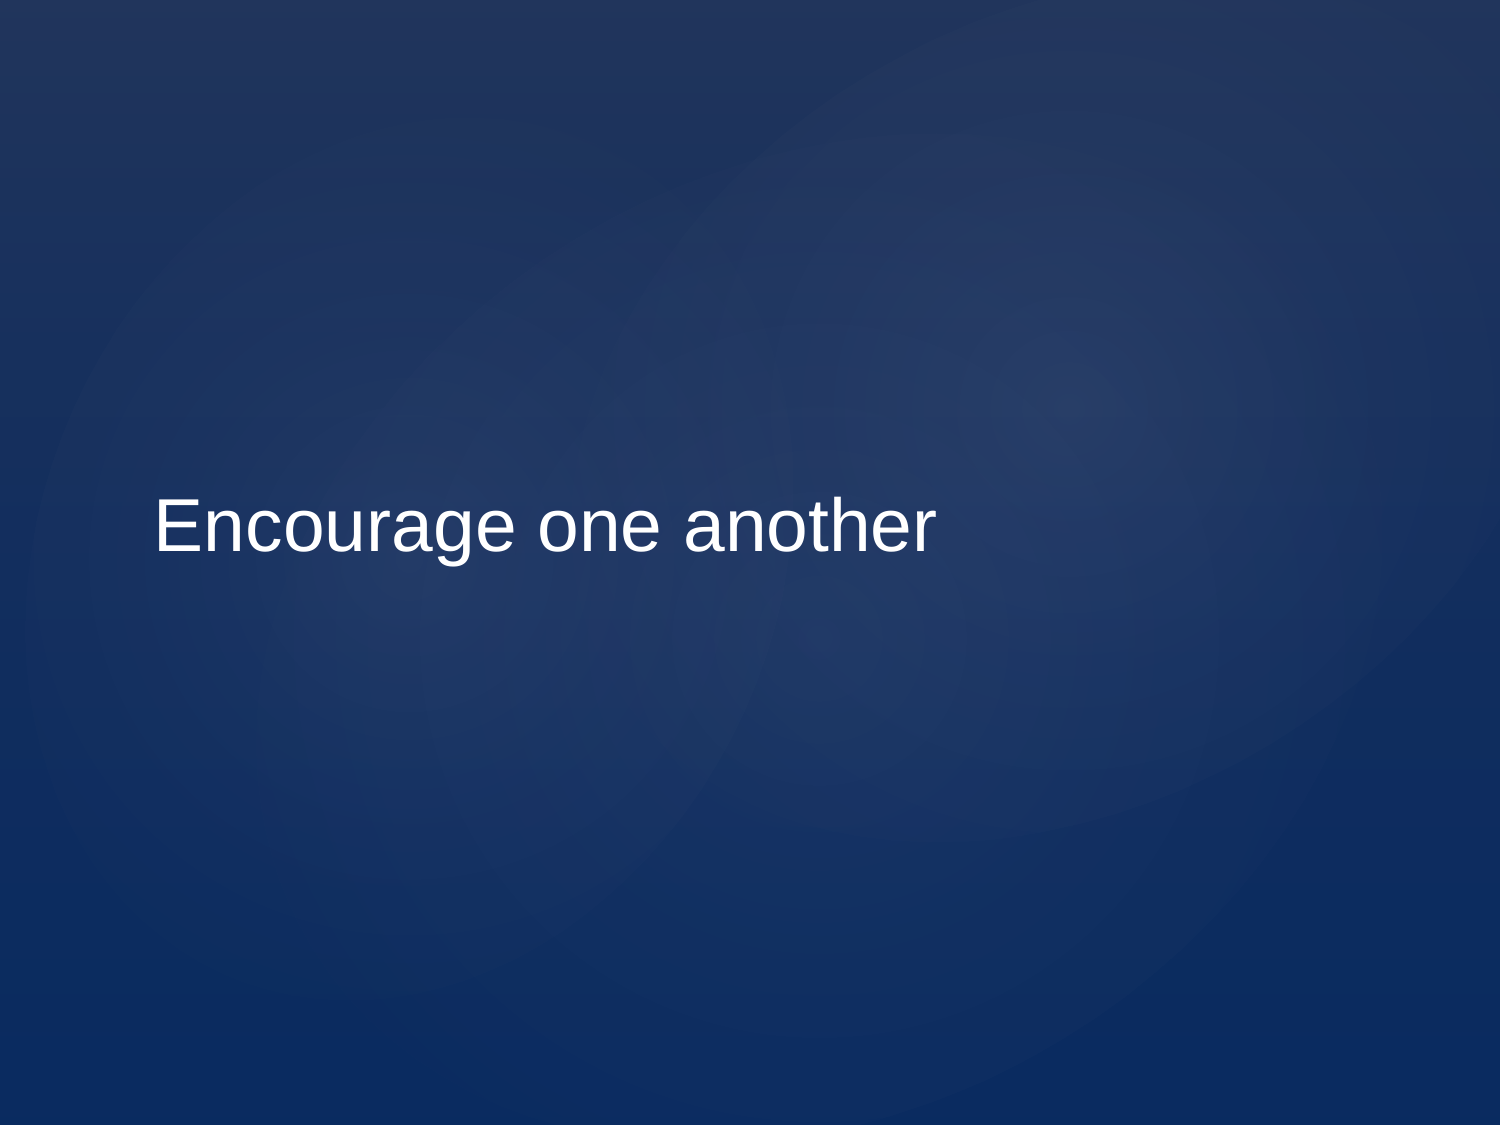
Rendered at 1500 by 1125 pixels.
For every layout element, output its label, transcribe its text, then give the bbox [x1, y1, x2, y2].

text_box Encourage one another [139, 468, 954, 574]
